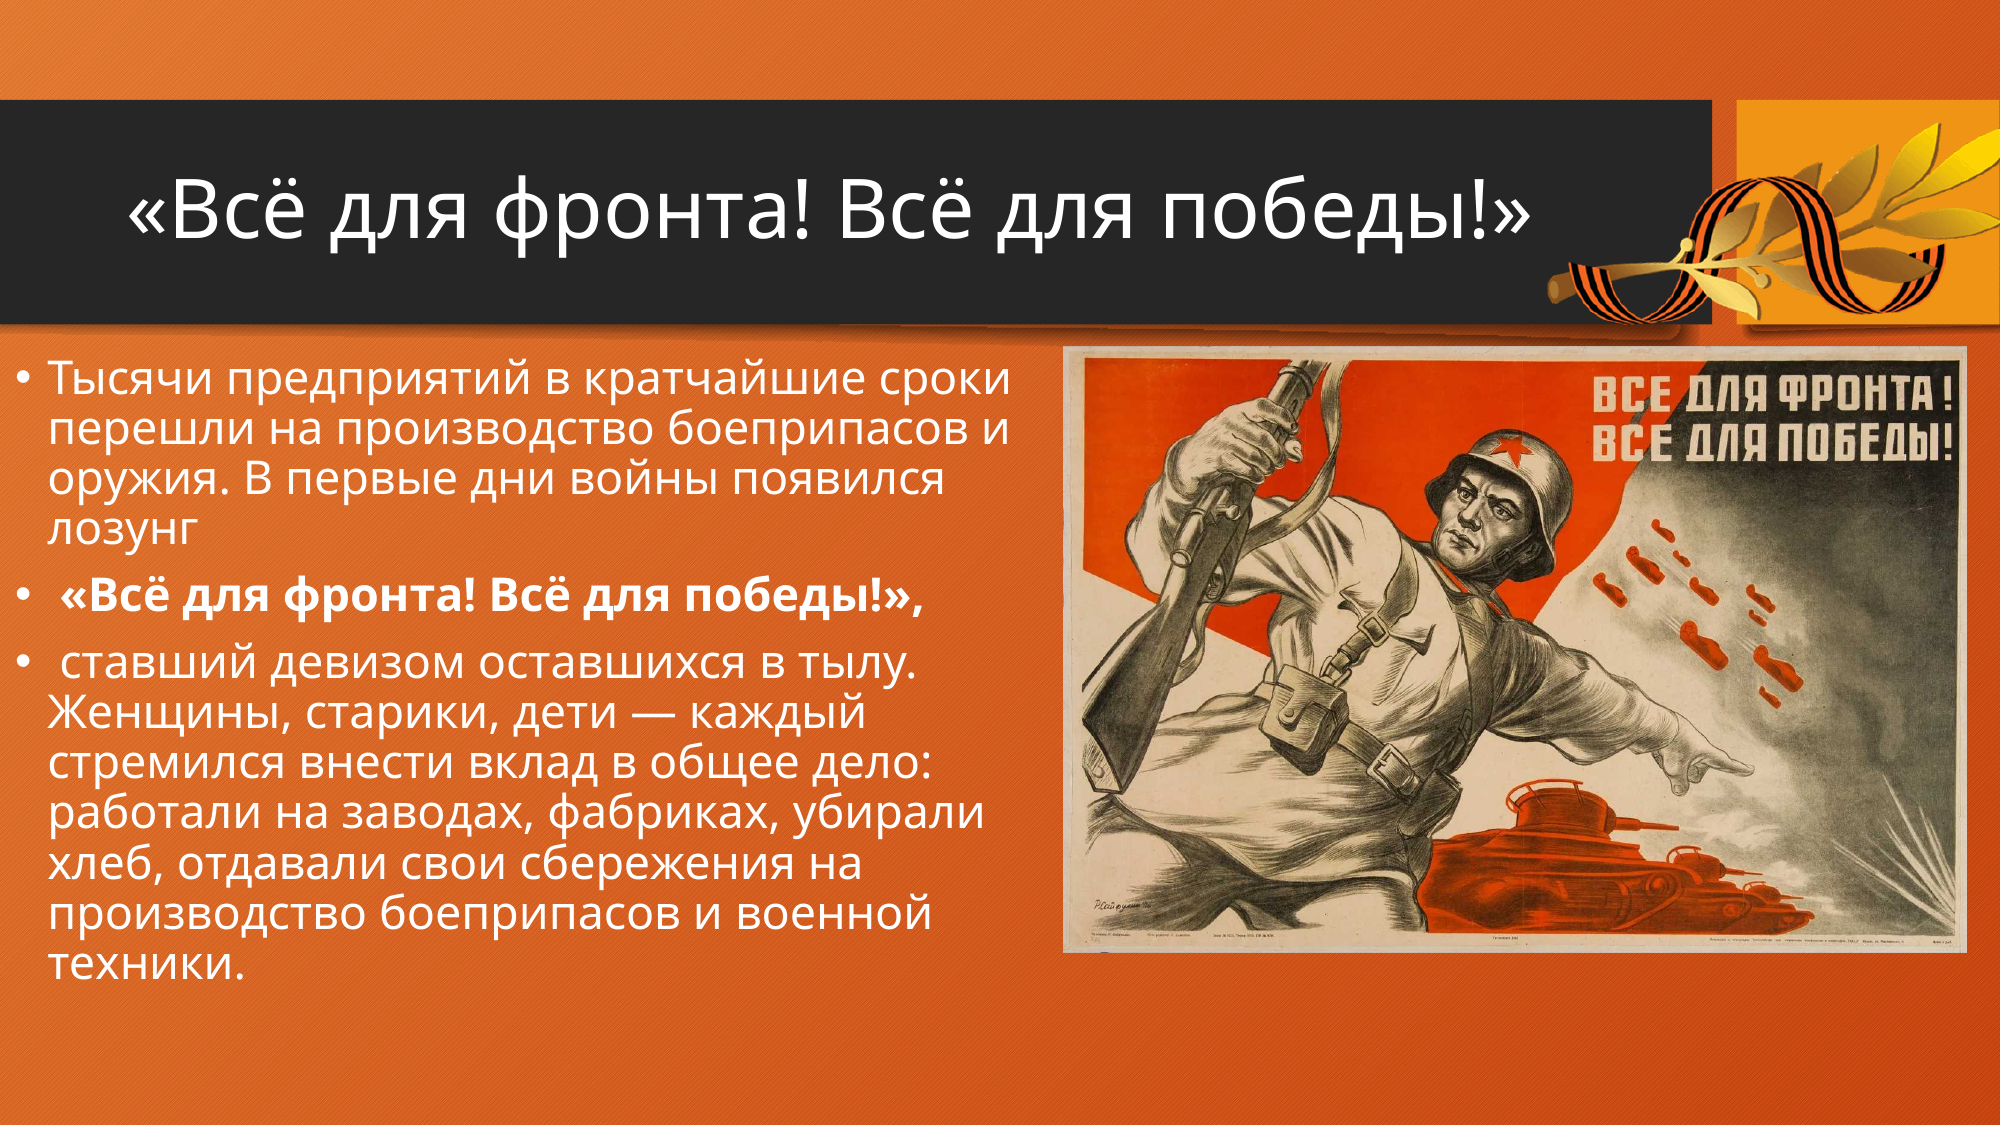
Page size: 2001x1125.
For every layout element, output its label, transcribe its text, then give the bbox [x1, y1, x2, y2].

title «Всё для фронта! Всё для победы!» [111, 123, 1537, 301]
list Тысячи предприятий в кратчайшие сроки перешли на производство боеприпасов и оружия. В первые дни войны появился лозунг «Всё для фронта! Всё для победы!», ставший девизом оставшихся в тылу. Женщины, старики, дети — каждый стремился внести вклад в общее дело: работали на заводах, фабриках, убирали хлеб, отдавали свои сбережения на производство боеприпасов и военной техники. [0, 346, 1064, 1002]
picture [0, 36, 2000, 953]
